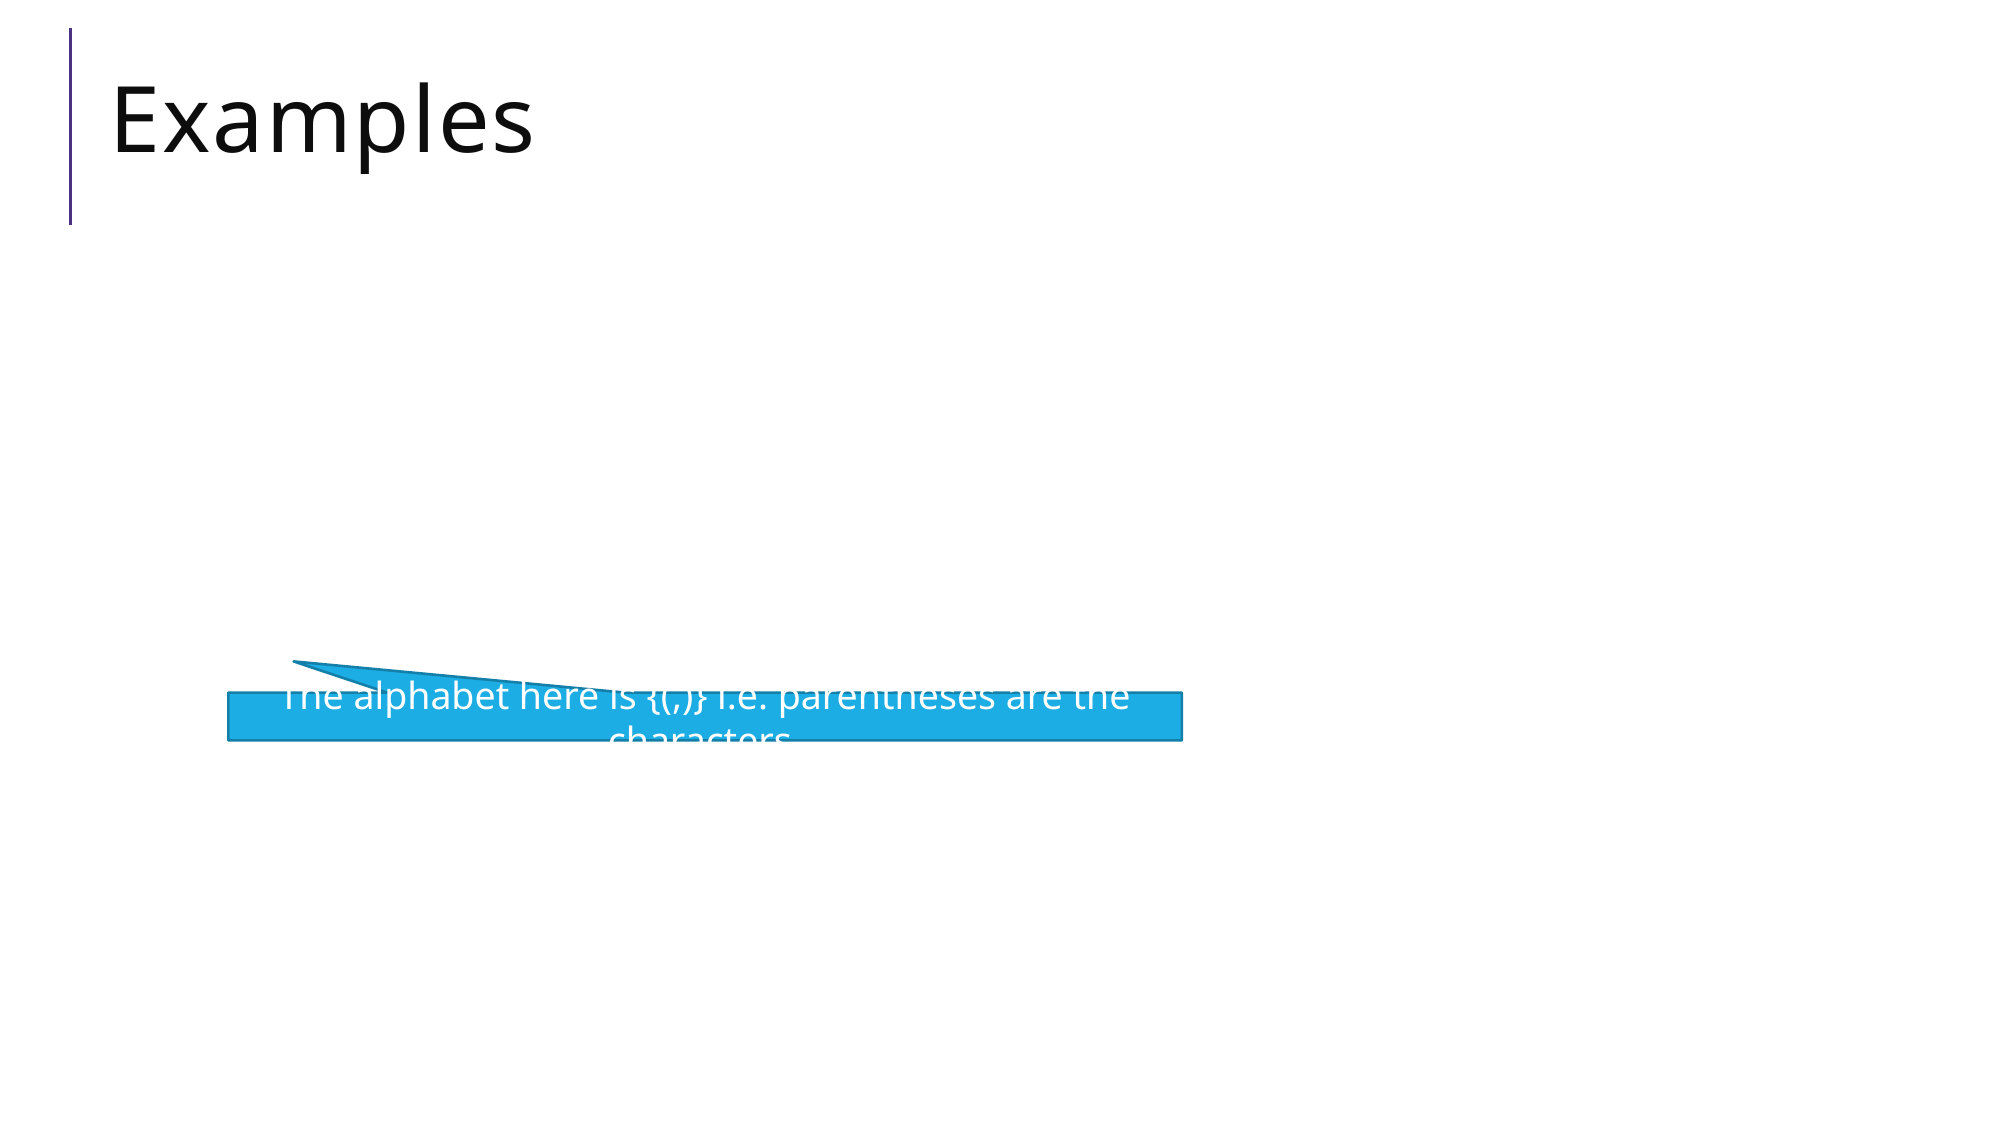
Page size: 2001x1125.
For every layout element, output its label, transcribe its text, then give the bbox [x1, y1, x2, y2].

text_box The alphabet here is {(,)} i.e. parentheses are the characters. [227, 660, 1184, 742]
title Examples [94, 43, 1930, 210]
